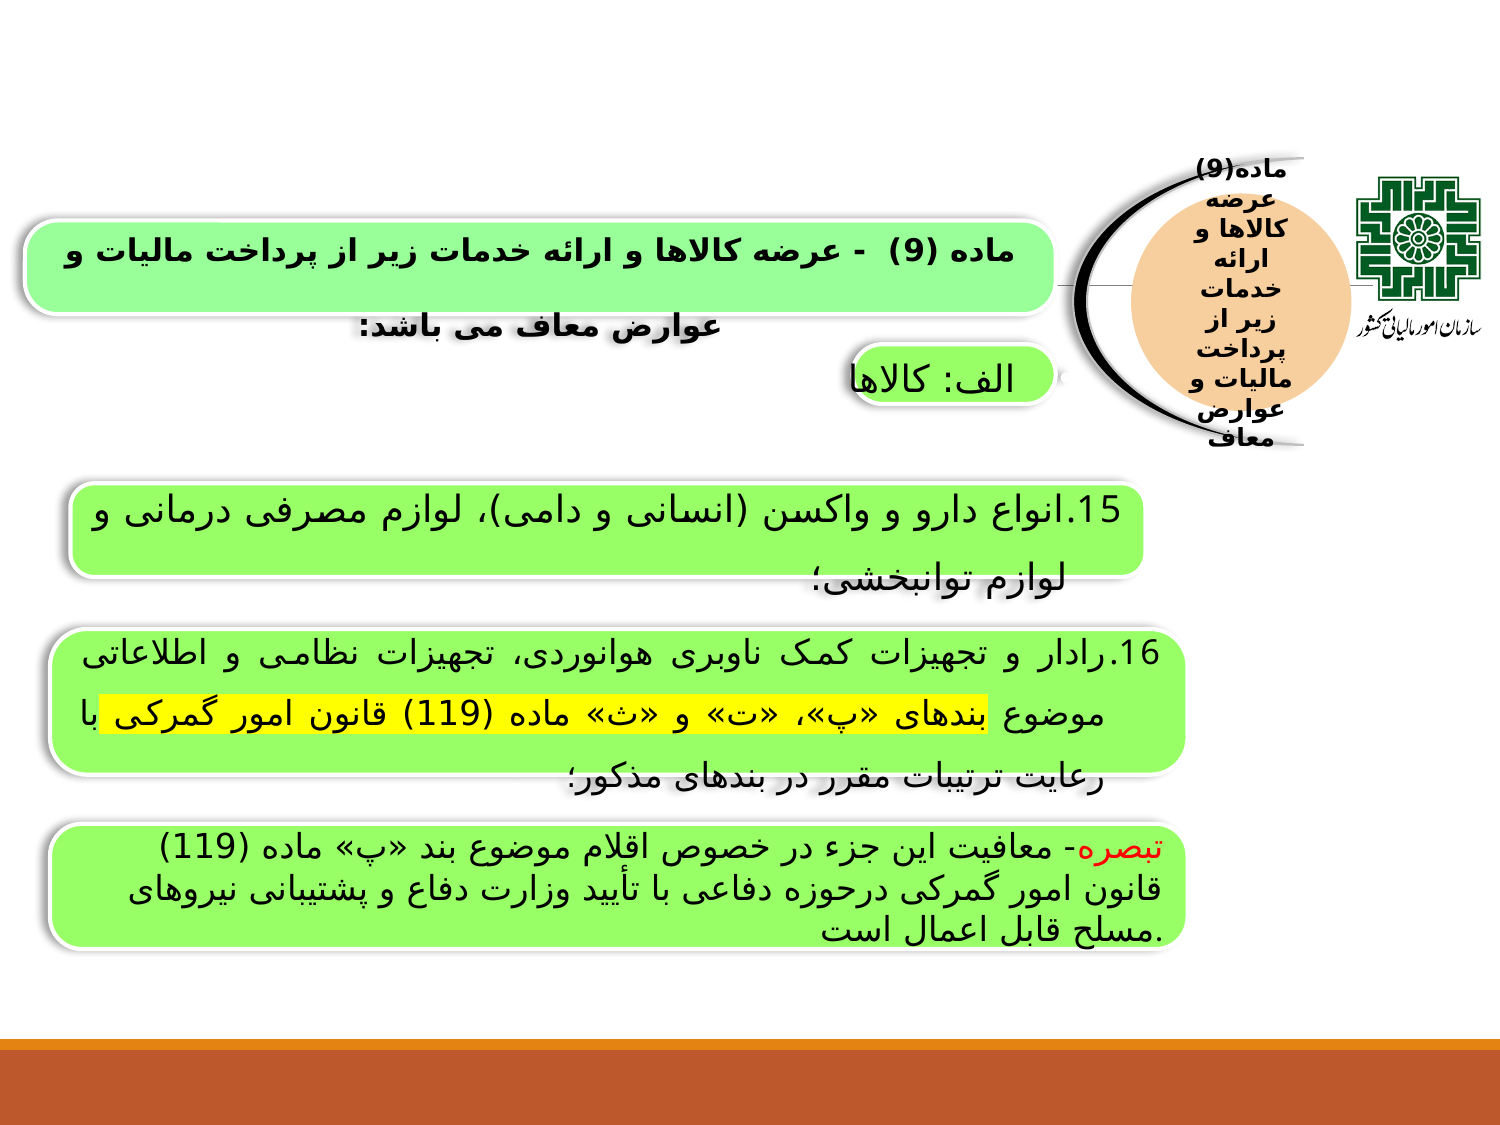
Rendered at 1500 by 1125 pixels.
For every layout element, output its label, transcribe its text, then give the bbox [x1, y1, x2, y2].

picture [1350, 171, 1485, 343]
text_box ماده(9) عرضه کالاها و ارائه خدمات زیر از پرداخت مالیات و عوارض معاف [1129, 192, 1348, 412]
text_box تبصره- معافیت این جزء در خصوص اقلام موضوع بند «پ» ماده (119) قانون امور گمرکی درحوزه دفاعی با تأیید وزارت دفاع و پشتیبانی نیرو‌های مسلح قابل اعمال است. [49, 823, 1188, 950]
text_box [1073, 158, 1304, 445]
text_box رادار و تجهیزات کمک ناوبری هوانوردی، تجهیزات نظامی و اطلاعاتی موضوع بندهای «پ»، «ت» و «ث» ماده (119) قانون امور گمرکی با رعایت ترتیبات مقرر در بندهای مذکور؛ [50, 628, 1188, 775]
text_box الف: کالاها [852, 344, 1056, 404]
text_box ماده (9) - عرضه کالاها و ارائه خدمات زیر از پرداخت مالیات و عوارض معاف می باشد: [24, 220, 1056, 315]
text_box انواع دارو و واکسن (انسانی و دامی)، لوازم مصرفی درمانی و لوازم توانبخشی؛ [70, 483, 1146, 578]
